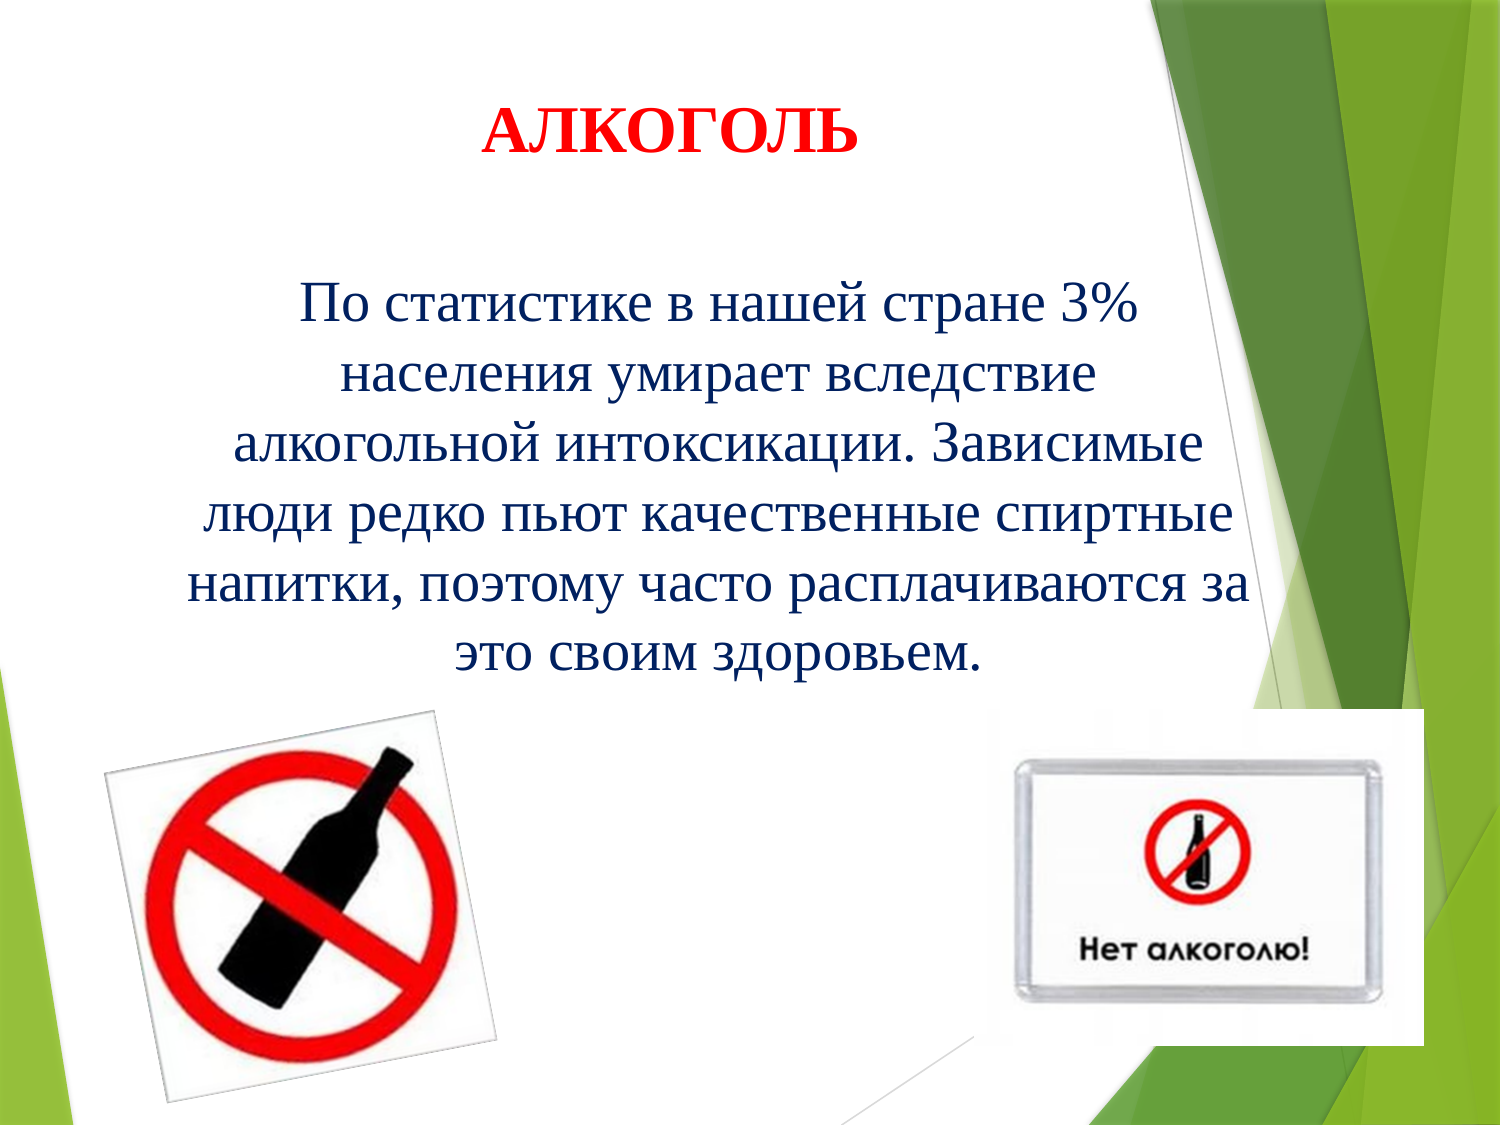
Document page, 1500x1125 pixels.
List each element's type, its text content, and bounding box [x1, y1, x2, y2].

picture [973, 709, 1424, 1047]
picture [103, 709, 499, 1105]
text_box АЛКОГОЛЬ [466, 78, 877, 173]
text_box По статистике в нашей стране 3% населения умирает вследствие алкогольной интоксикации. Зависимые люди редко пьют качественные спиртные напитки, поэтому часто расплачиваются за это своим здоровьем. [171, 255, 1267, 690]
